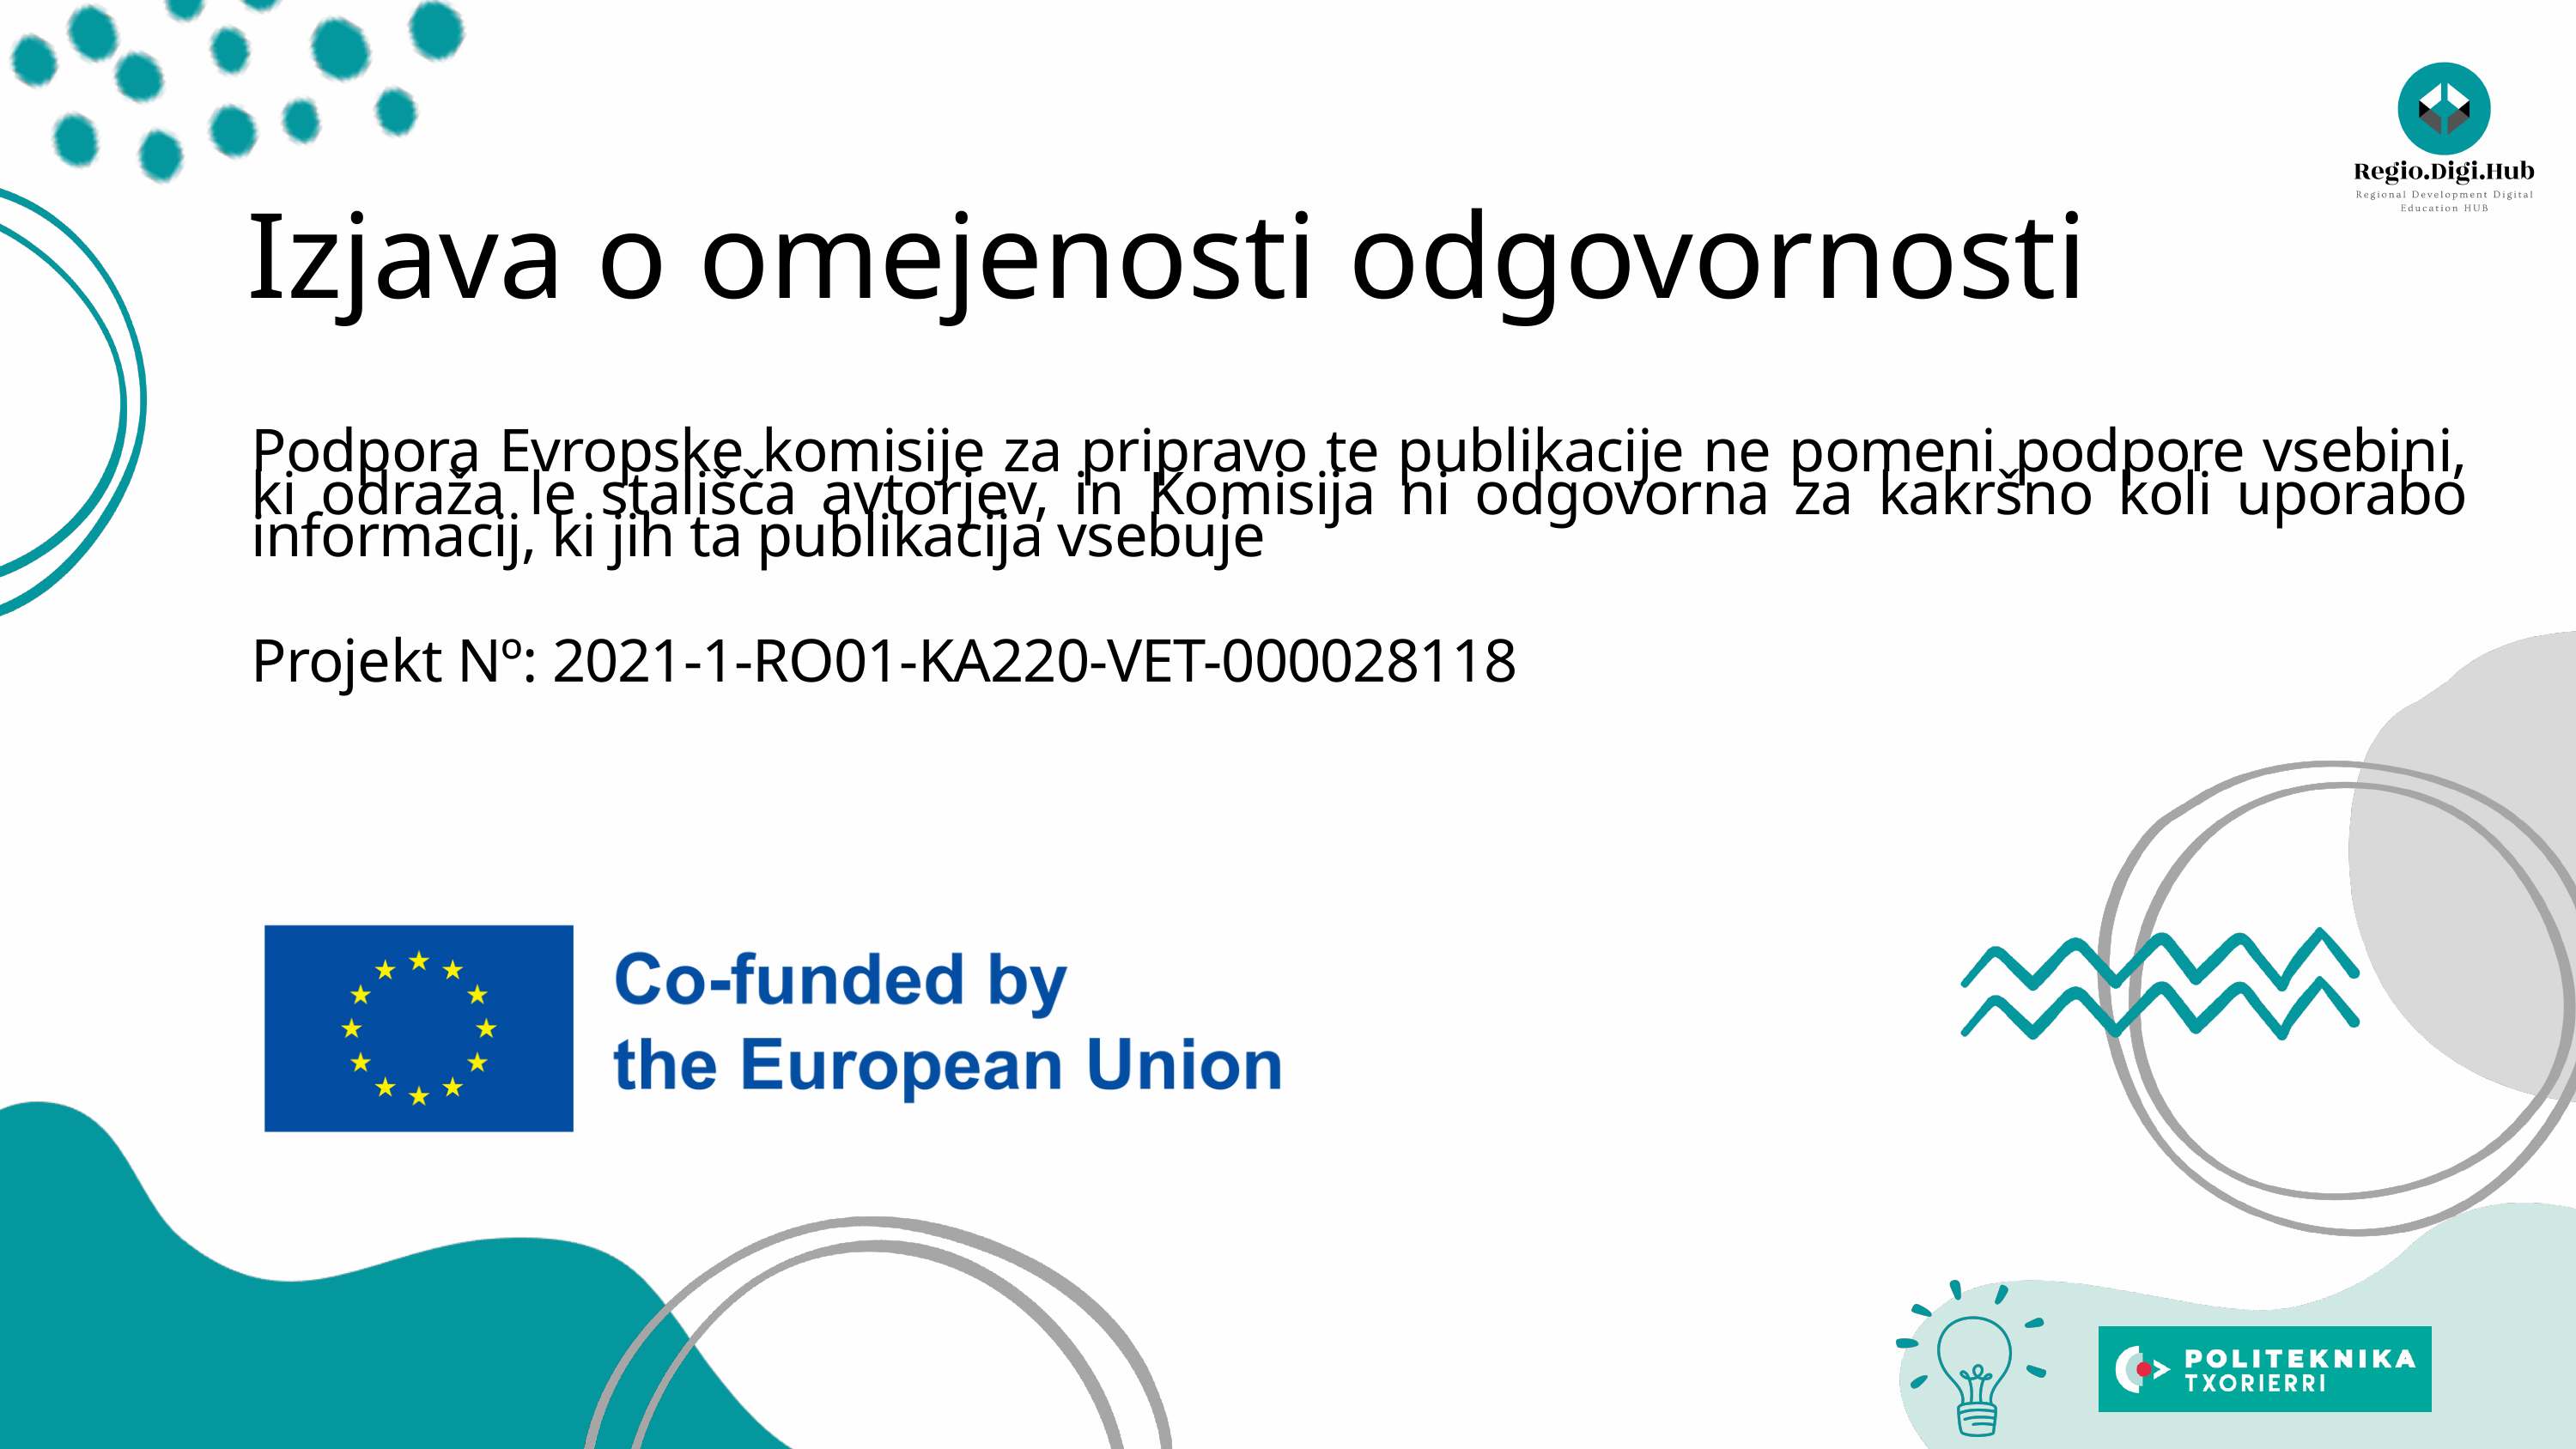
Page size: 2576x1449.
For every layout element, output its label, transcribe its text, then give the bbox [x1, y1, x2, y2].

picture [1827, 486, 2576, 1449]
text_box Izjava o omejenosti odgovornosti [246, 224, 2448, 420]
text_box Podpora Evropske komisije za pripravo te publikacije ne pomeni podpore vsebini, ki odraža le stališča avtorjev, in Komisija ni odgovorna za kakršno koli uporabo informacij, ki jih ta publikacija vsebuje Projekt Nº: 2021-1-RO01-KA220-VET-000028118 [251, 397, 2469, 840]
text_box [1956, 926, 2366, 1041]
picture [2312, 0, 2576, 264]
picture [0, 0, 489, 663]
picture [0, 912, 1361, 1449]
